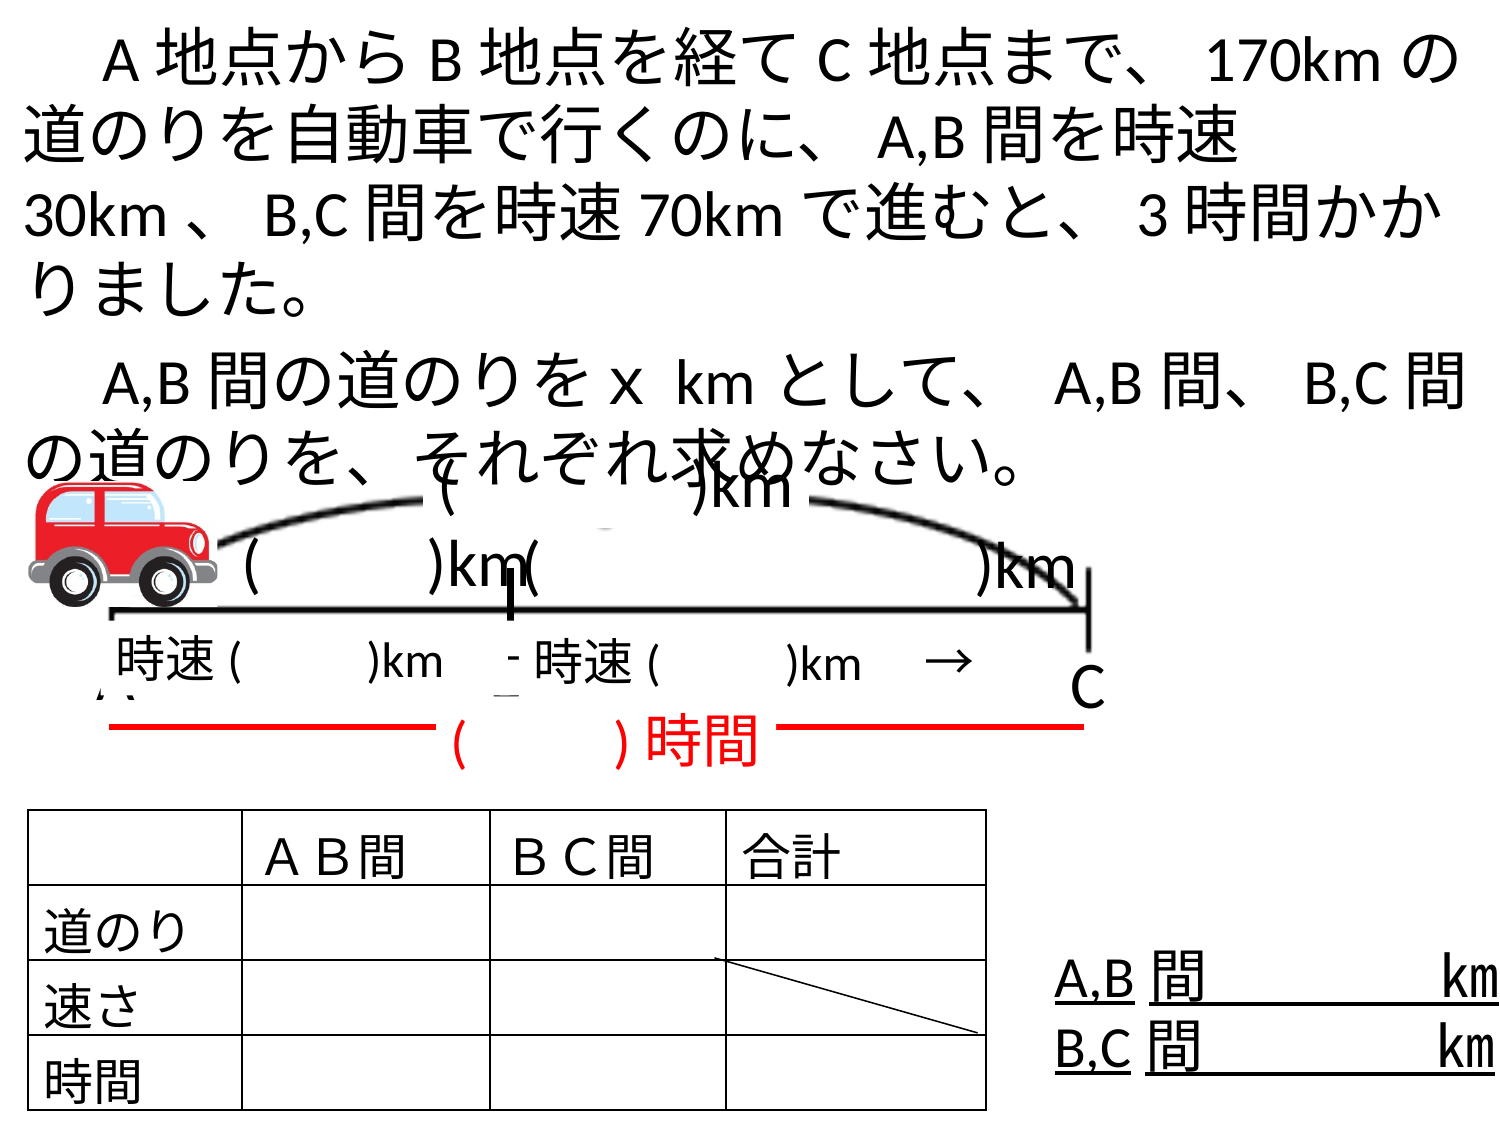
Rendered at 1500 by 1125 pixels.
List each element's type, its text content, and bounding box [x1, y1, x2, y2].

table_cell 道のり [29, 886, 241, 959]
table_cell 速さ [29, 961, 241, 1034]
table_cell [243, 961, 489, 1034]
text_box ( )時間 [436, 739, 777, 782]
table_header 合計 [727, 811, 985, 884]
text_box A,B間 ㎞ B,C間 ㎞ [1039, 931, 1500, 1087]
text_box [80, 433, 1153, 731]
picture [28, 480, 218, 607]
list A地点からB地点を経てC地点まで、170kmの道のりを自動車で行くのに、A,B間を時速30km、B,C間を時速70kmで進むと、3時間かかりました。 A,B間の道のりをｘkmとして、 A,B間、B,C間の道のりを、それぞれ求めなさい。 [7, 8, 1490, 506]
table_cell [727, 886, 985, 959]
table_cell [491, 1036, 725, 1109]
table_header [29, 811, 241, 884]
table_cell [243, 886, 489, 959]
table_cell 時間 [29, 1036, 241, 1109]
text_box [714, 957, 978, 1034]
table_cell [491, 961, 710, 1034]
table_cell [727, 1036, 985, 1109]
table_cell [491, 886, 725, 959]
table_cell [243, 1036, 489, 1109]
table_header ＡＢ間 [243, 811, 489, 884]
table_header ＢＣ間 [491, 811, 725, 884]
